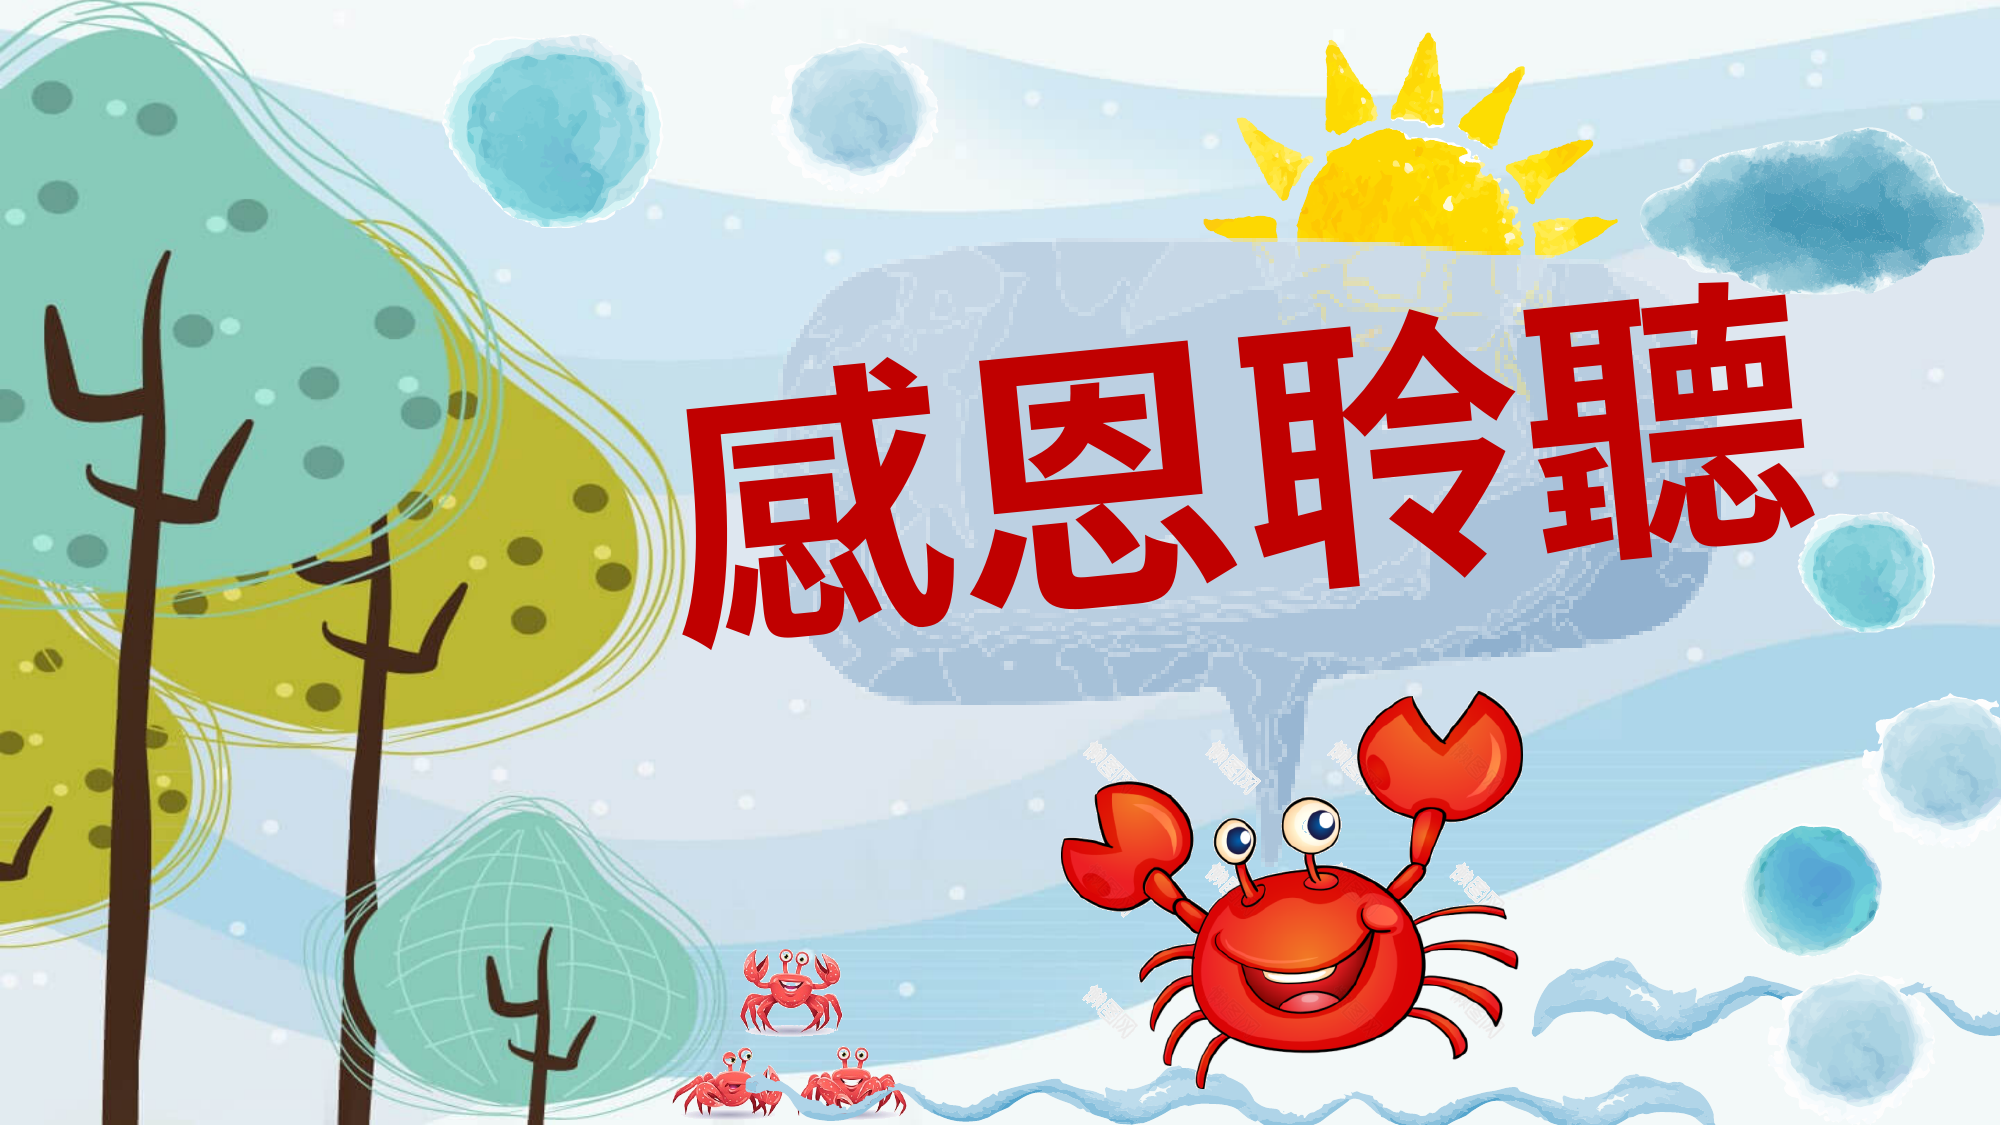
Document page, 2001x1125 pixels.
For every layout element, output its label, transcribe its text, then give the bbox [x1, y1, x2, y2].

picture [0, 0, 2000, 1125]
text_box 感恩聆聽 [1726, 297, 1835, 590]
text_box 感恩聆聽 [632, 322, 770, 694]
